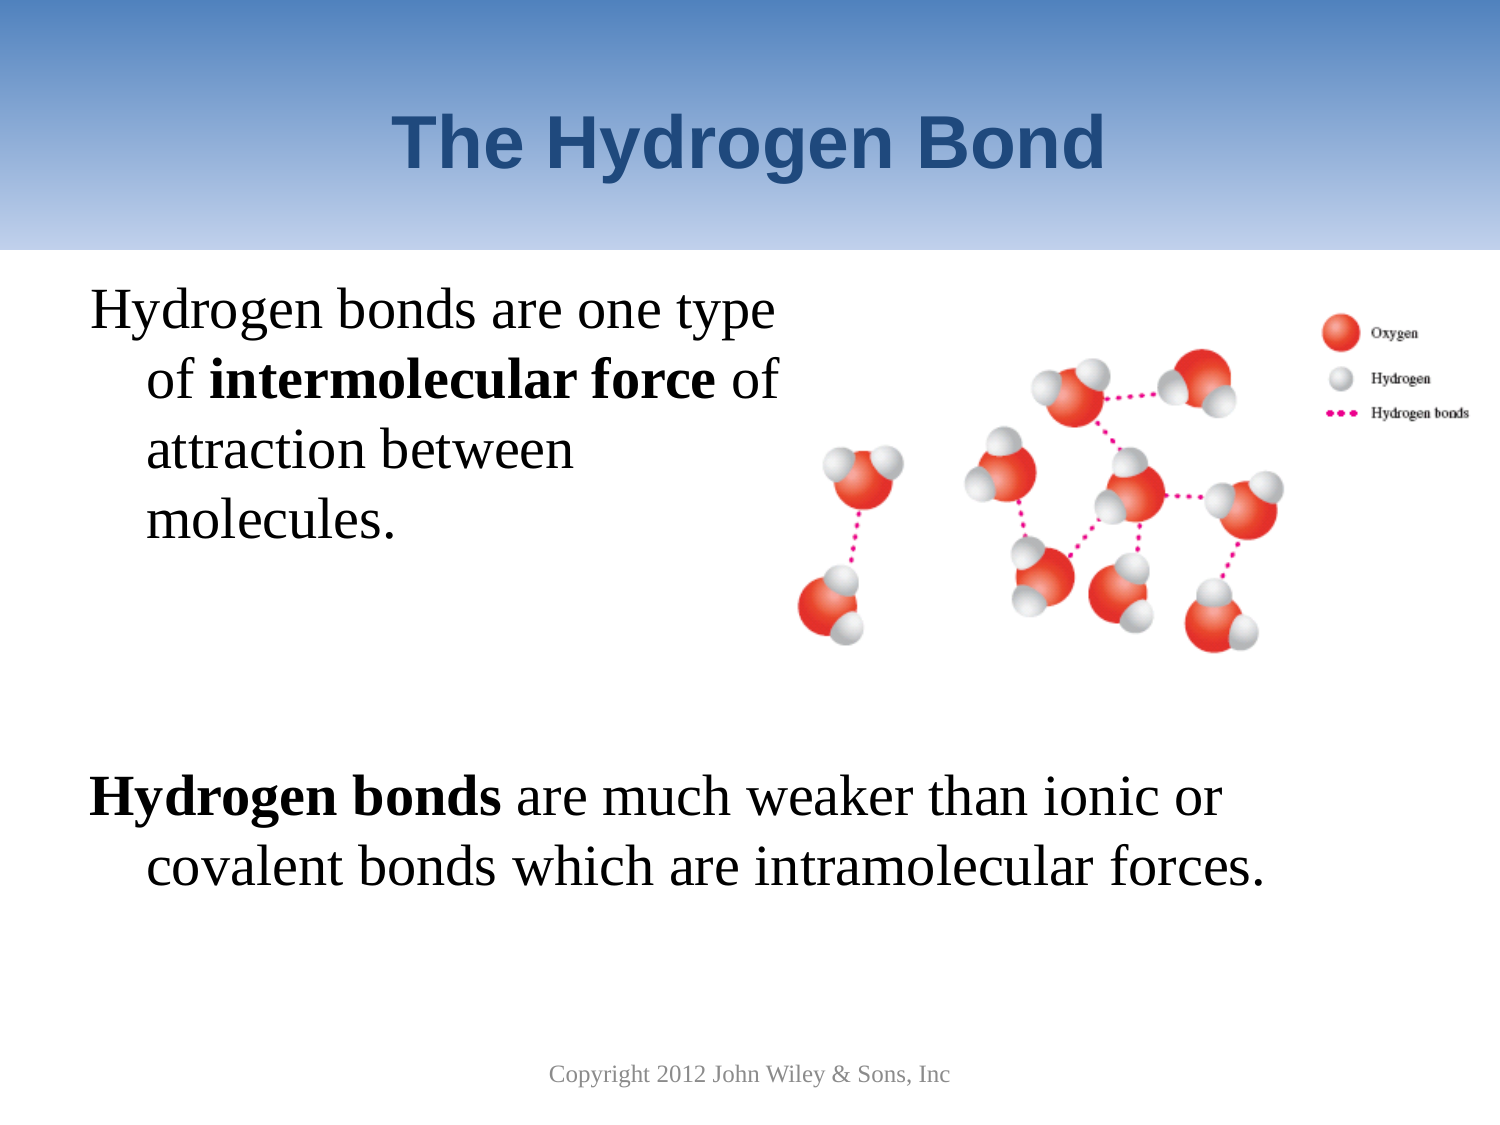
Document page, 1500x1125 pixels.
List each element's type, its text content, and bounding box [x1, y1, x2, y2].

title The Hydrogen Bond [74, 44, 1426, 233]
text_box Hydrogen bonds are much weaker than ionic or covalent bonds which are intramolecular forces. [74, 749, 1438, 913]
picture [787, 307, 1487, 688]
footer Copyright 2012 John Wiley & Sons, Inc [512, 1042, 988, 1103]
list Hydrogen bonds are one type of intermolecular force of attraction between molecules. [74, 262, 851, 551]
